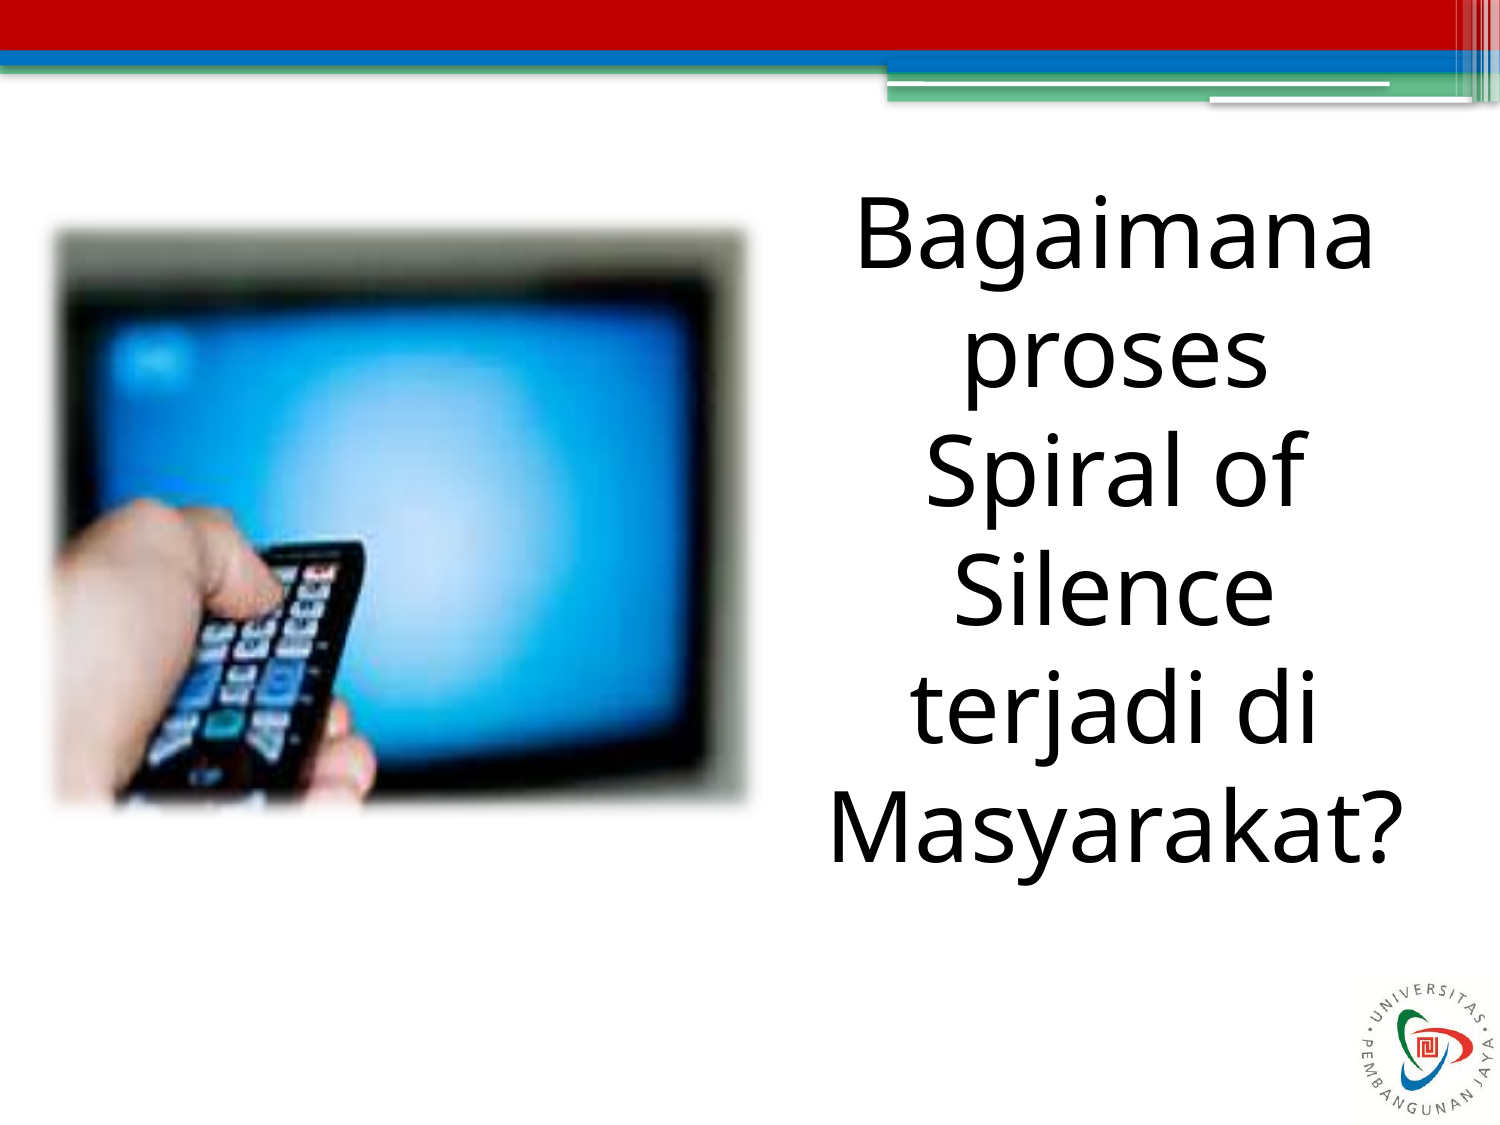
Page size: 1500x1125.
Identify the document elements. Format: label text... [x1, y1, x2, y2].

picture [1352, 975, 1500, 1125]
picture [37, 212, 763, 820]
list Bagaimana proses Spiral of Silence terjadi di Masyarakat? [762, 162, 1425, 1005]
